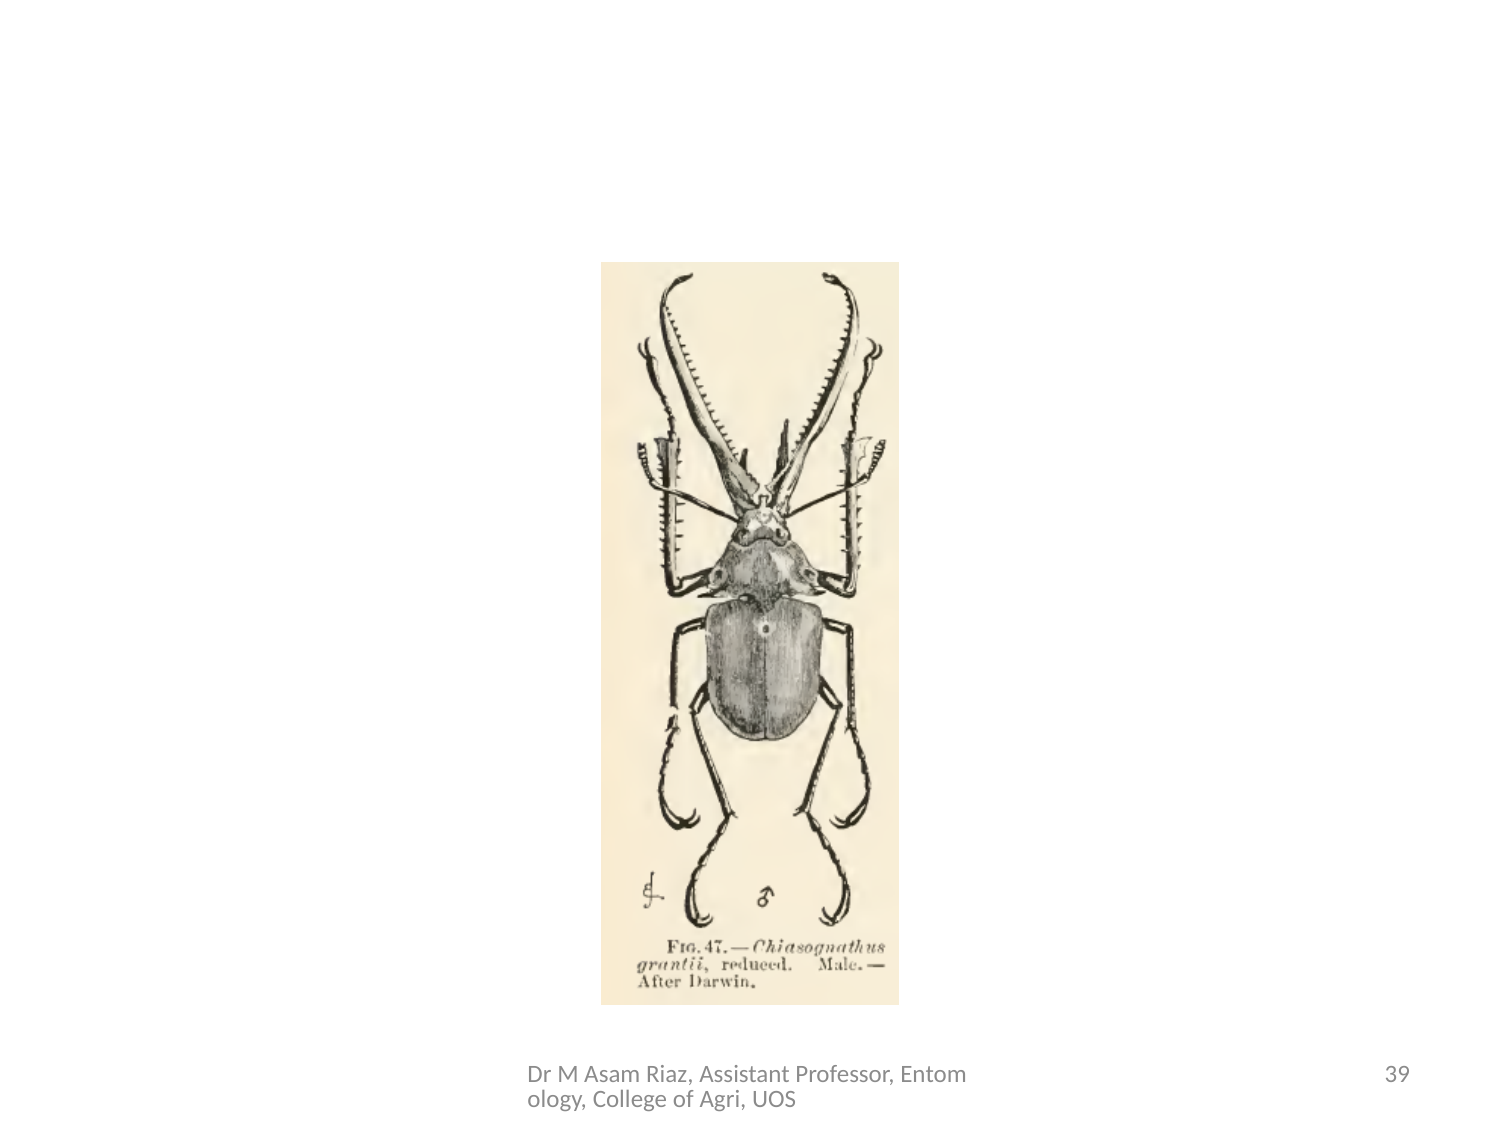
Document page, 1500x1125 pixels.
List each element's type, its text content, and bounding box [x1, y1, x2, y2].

footer Dr M Asam Riaz, Assistant Professor, Entomology, College of Agri, UOS [512, 1042, 988, 1103]
slide_number 39 [1074, 1042, 1425, 1103]
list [601, 262, 899, 1006]
